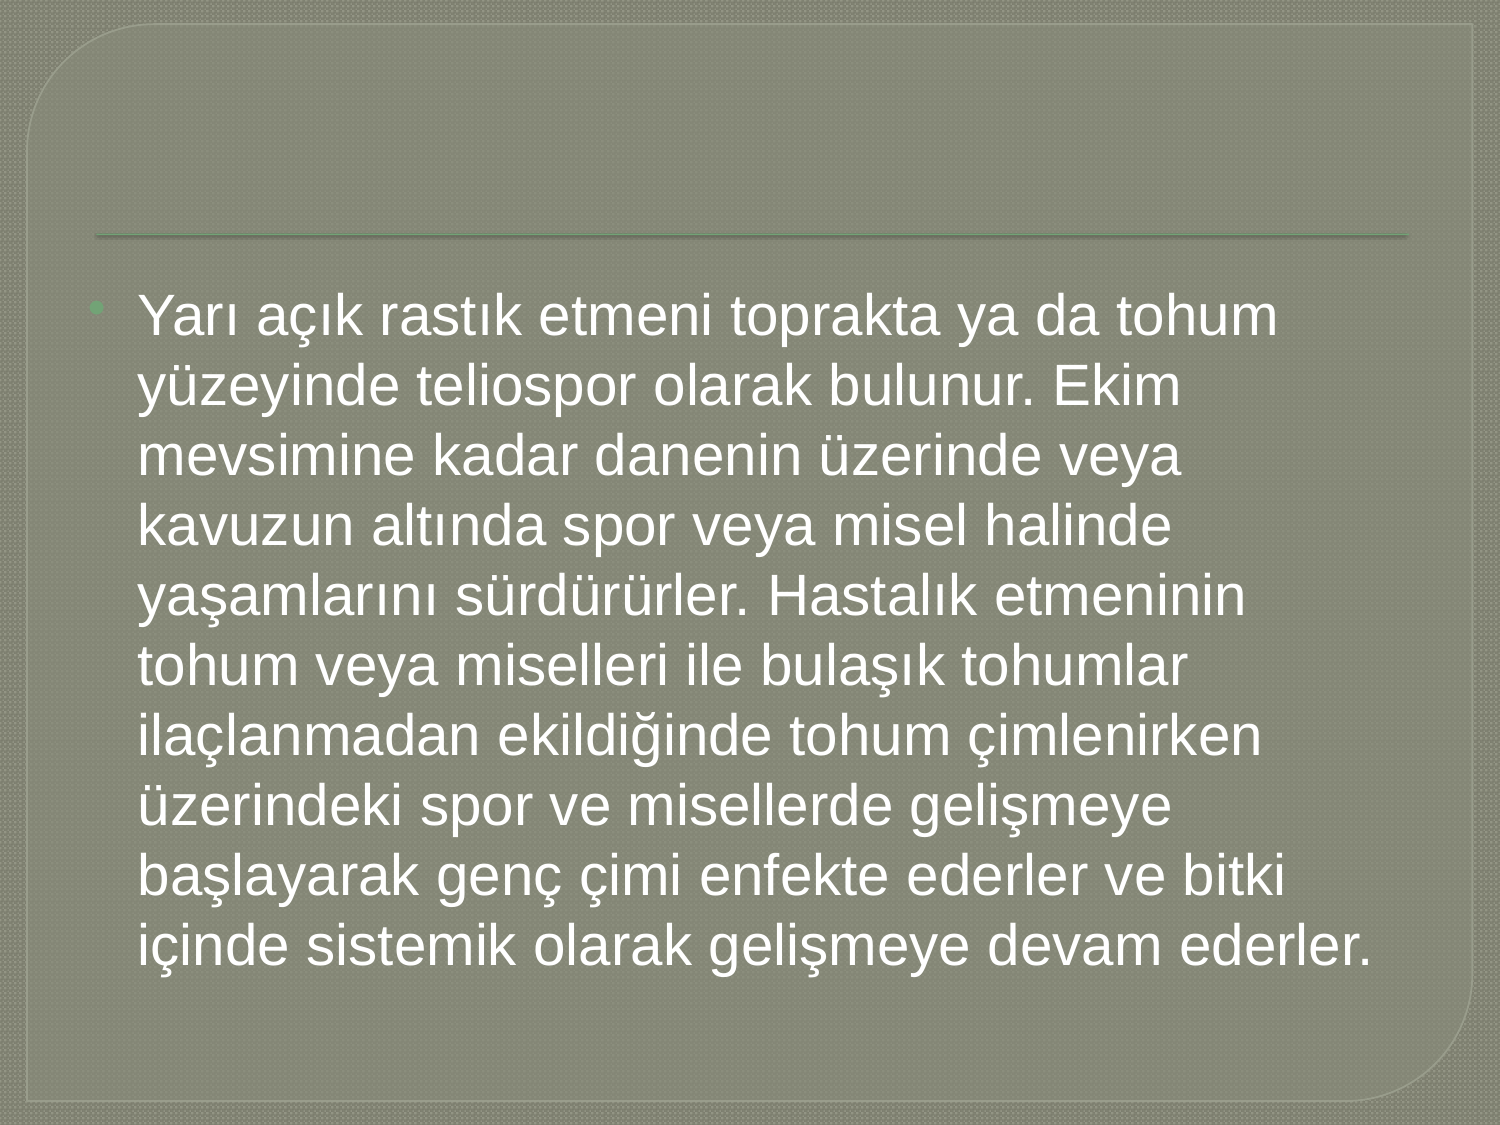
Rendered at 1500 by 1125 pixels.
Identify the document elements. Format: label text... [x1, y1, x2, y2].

list Yarı açık rastık etmeni toprakta ya da tohum yüzeyinde teliospor olarak bulunur. Ekim mevsimine kadar danenin üzerinde veya kavuzun altında spor veya misel halinde yaşamlarını sürdürürler. Hastalık etmeninin tohum veya miselleri ile bulaşık tohumlar ilaçlanmadan ekildiğinde tohum çimlenirken üzerindeki spor ve misellerde gelişmeye başlayarak genç çimi enfekte ederler ve bitki içinde sistemik olarak gelişmeye devam ederler. [75, 270, 1425, 1013]
